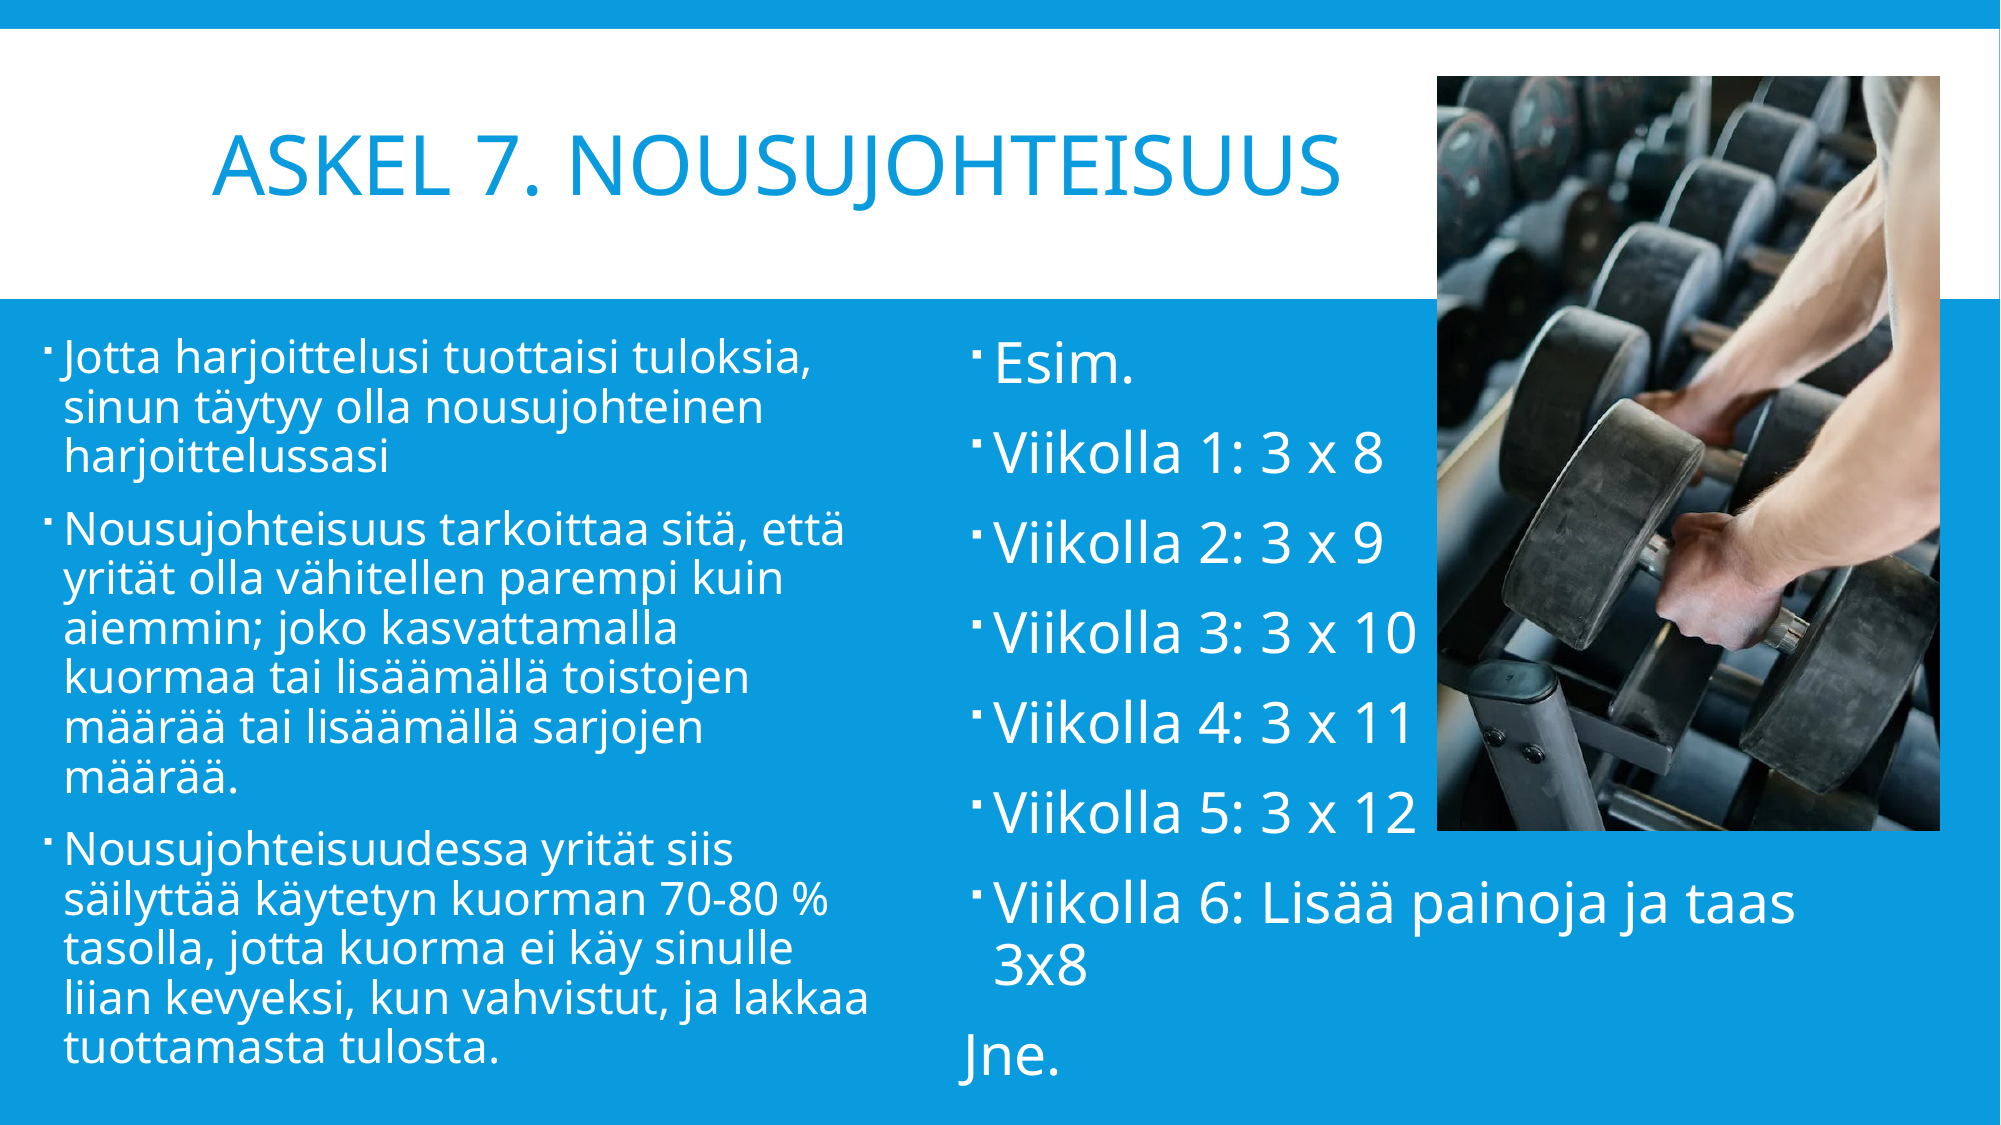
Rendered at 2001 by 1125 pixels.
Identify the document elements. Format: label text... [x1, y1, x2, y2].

picture [1436, 76, 1940, 830]
list Jotta harjoittelusi tuottaisi tuloksia, sinun täytyy olla nousujohteinen harjoittelussasi Nousujohteisuus tarkoittaa sitä, että yrität olla vähitellen parempi kuin aiemmin; joko kasvattamalla kuormaa tai lisäämällä toistojen määrää tai lisäämällä sarjojen määrää. Nousujohteisuudessa yrität siis säilyttää käytetyn kuorman 70-80 % tasolla, jotta kuorma ei käy sinulle liian kevyeksi, kun vahvistut, ja lakkaa tuottamasta tulosta. [22, 326, 890, 1099]
title Askel 7. Nousujohteisuus [197, 46, 1803, 295]
text_box Esim. Viikolla 1: 3 x 8 Viikolla 2: 3 x 9 Viikolla 3: 3 x 10 Viikolla 4: 3 x 11 Viikolla 5: 3 x 12 Viikolla 6: Lisää painoja ja taas 3x8 Jne. [949, 326, 1851, 1099]
